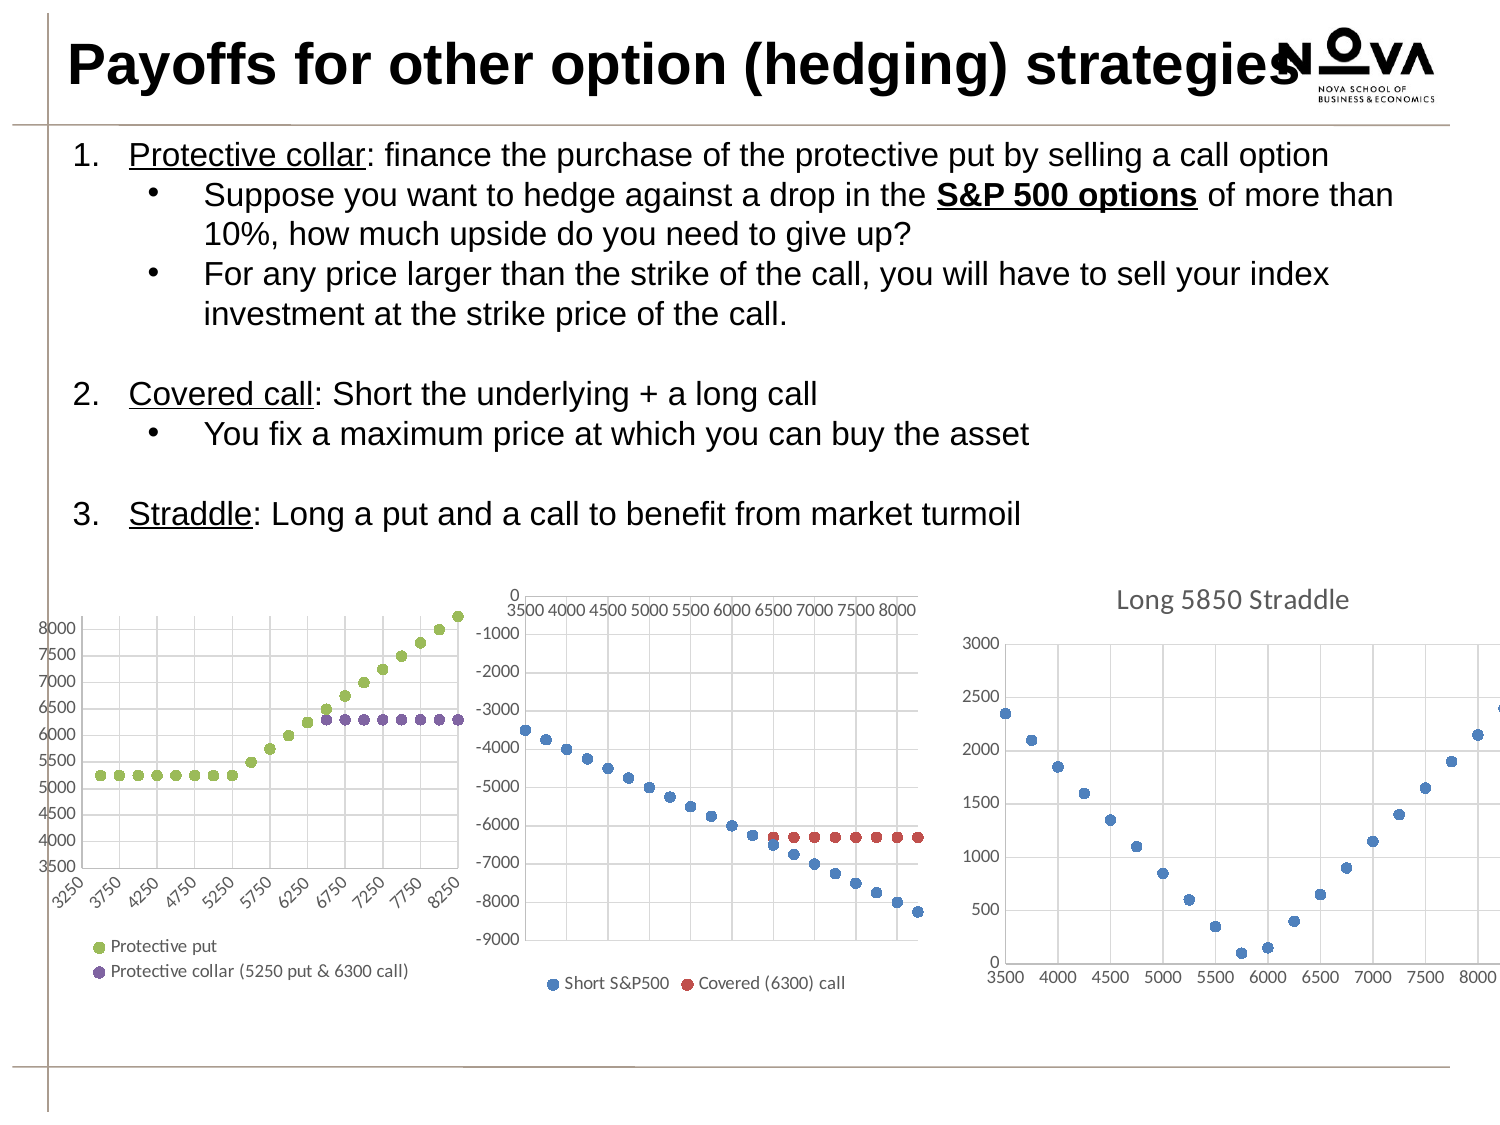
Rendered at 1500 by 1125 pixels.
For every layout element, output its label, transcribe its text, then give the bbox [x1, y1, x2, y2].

text_box Payoffs for other option (hedging) strategies [53, 19, 1403, 104]
text_box Protective collar: finance the purchase of the protective put by selling a call option Suppose you want to hedge against a drop in the S&P 500 options of more than 10%, how much upside do you need to give up? For any price larger than the strike of the call, you will have to sell your index investment at the strike price of the call. Covered call: Short the underlying + a long call You fix a maximum price at which you can buy the asset Straddle: Long a put and a call to benefit from market turmoil [57, 125, 1476, 580]
chart [950, 562, 1500, 998]
picture [1246, 21, 1466, 108]
chart [29, 578, 928, 1001]
